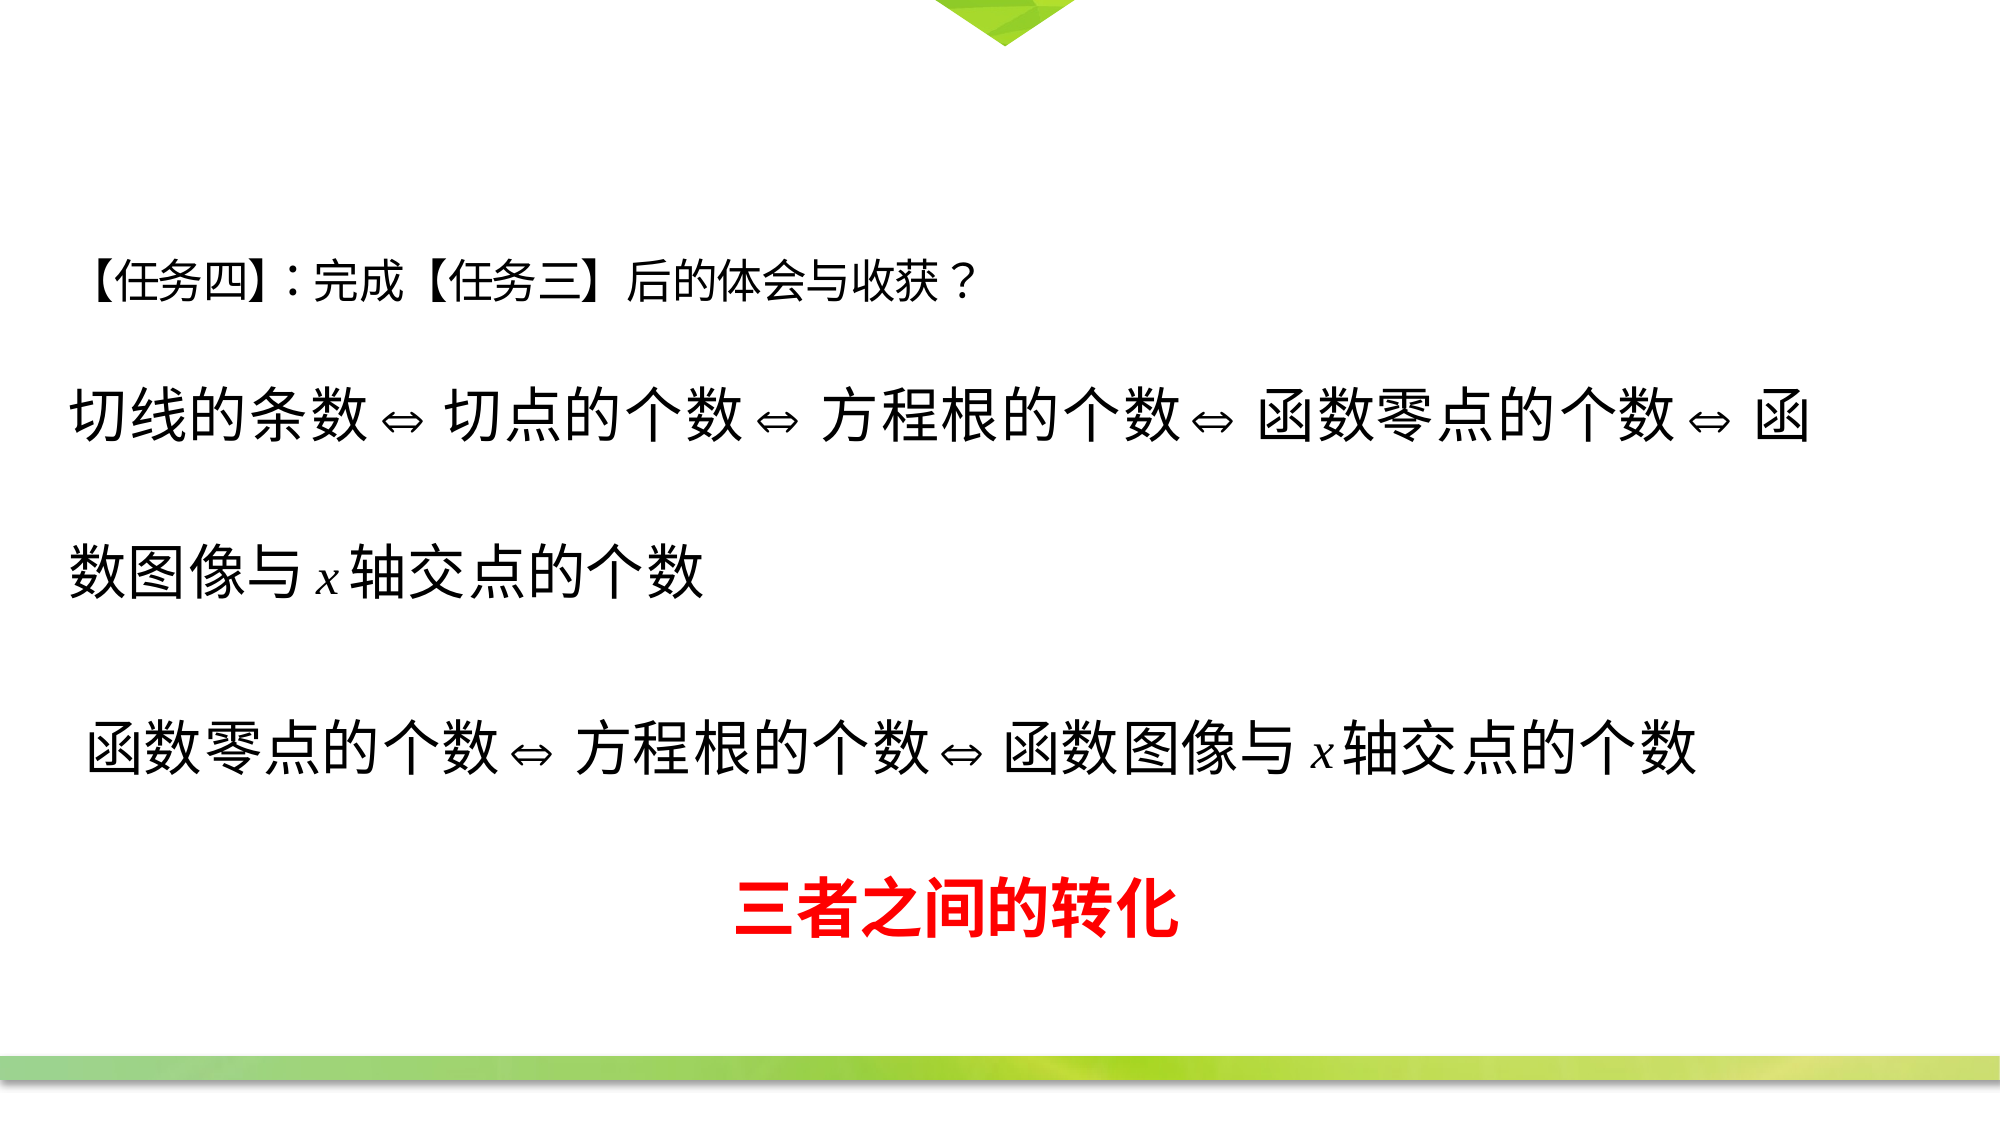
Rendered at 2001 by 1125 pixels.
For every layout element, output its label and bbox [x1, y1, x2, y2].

text_box [85, 707, 1831, 955]
picture [0, 1056, 2000, 1080]
text_box [68, 375, 1814, 750]
text_box [933, 0, 1077, 48]
text_box [68, 173, 1814, 375]
